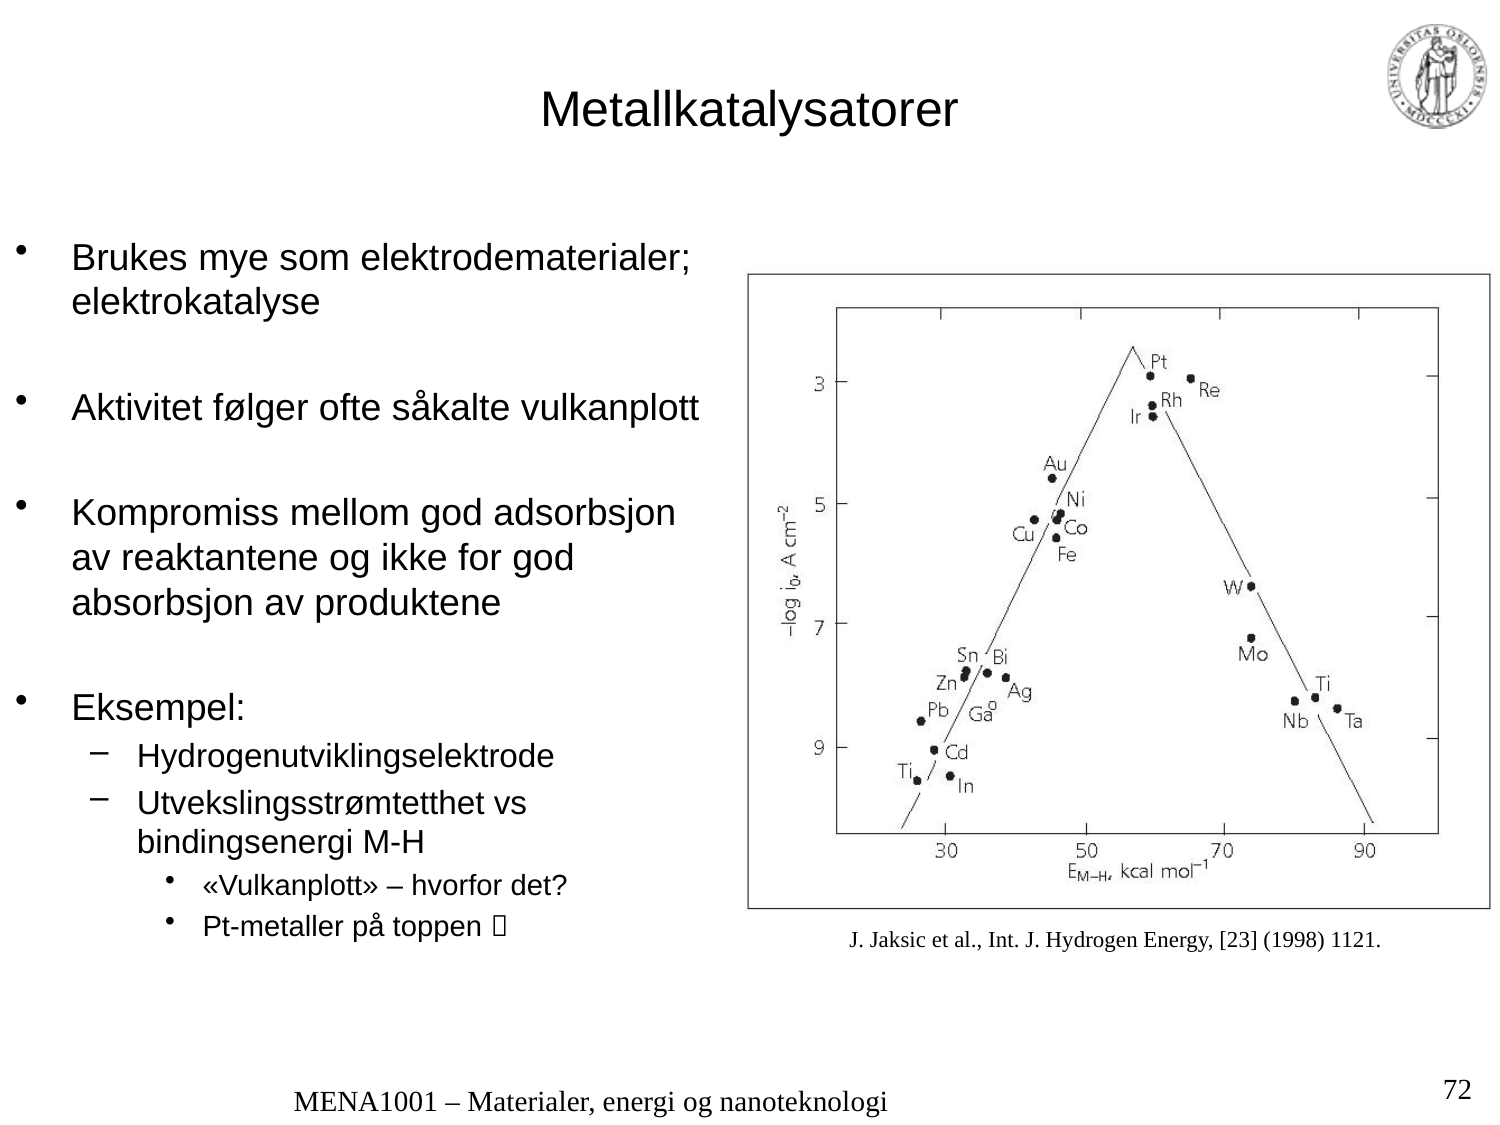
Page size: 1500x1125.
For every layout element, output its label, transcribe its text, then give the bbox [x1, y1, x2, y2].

list Brukes mye som elektrodematerialer; elektrokatalyse Aktivitet følger ofte såkalte vulkanplott Kompromiss mellom god adsorbsjon av reaktantene og ikke for god absorbsjon av produktene Eksempel: Hydrogenutviklingselektrode Utvekslingsstrømtetthet vs bindingsenergi M-H «Vulkanplott» – hvorfor det? Pt-metaller på toppen  [0, 224, 739, 1001]
picture [742, 266, 1495, 918]
footer MENA1001 – Materialer, energi og nanoteknologi [194, 1074, 988, 1125]
picture [1388, 24, 1500, 129]
title Metallkatalysatorer [112, 12, 1388, 201]
slide_number 72 [1349, 1062, 1488, 1113]
text_box J. Jaksic et al., Int. J. Hydrogen Energy, [23] (1998) 1121. [834, 925, 1398, 960]
